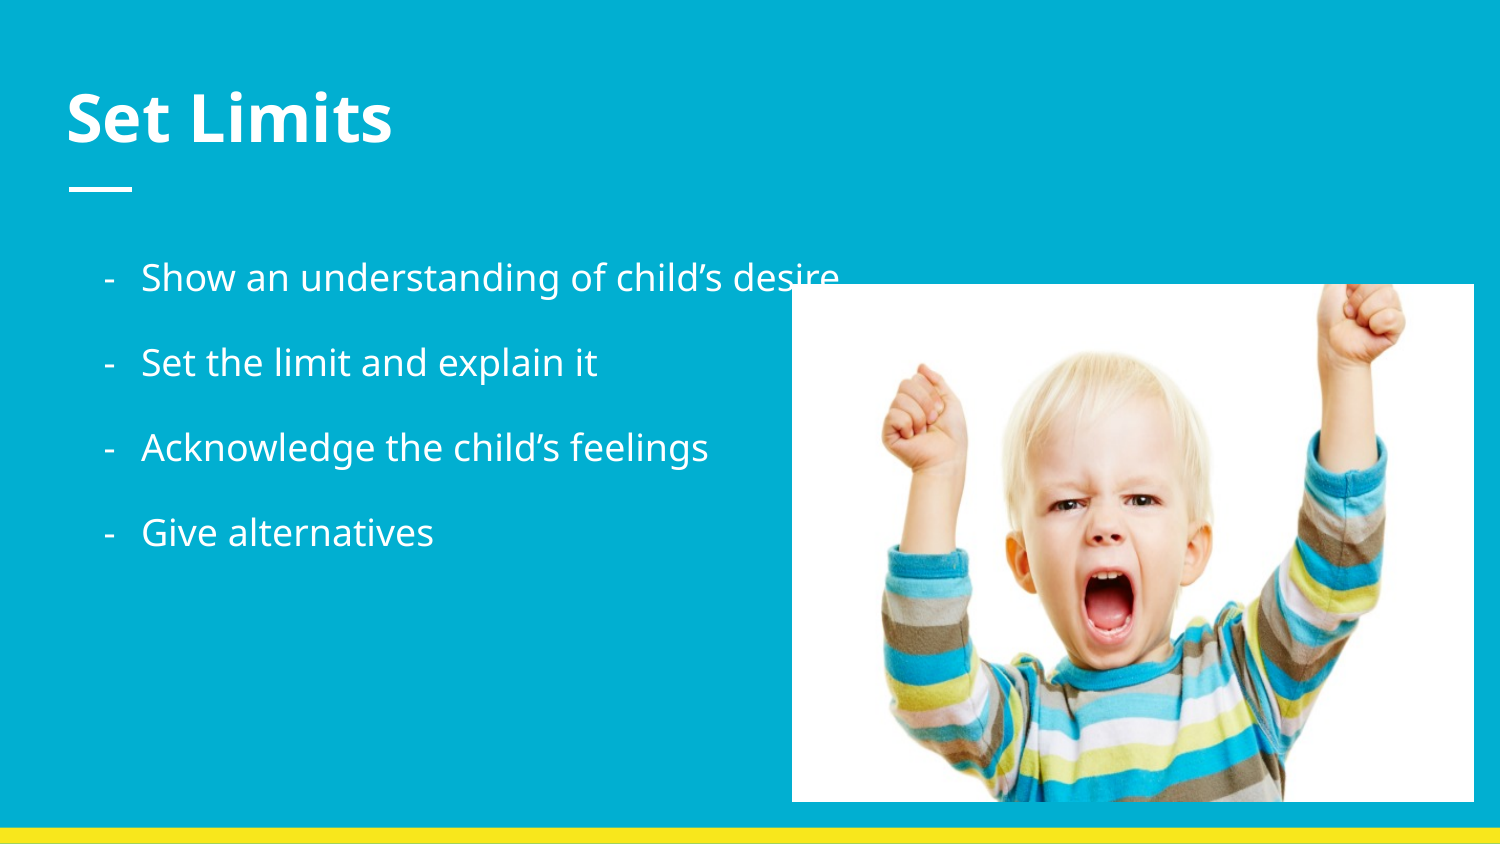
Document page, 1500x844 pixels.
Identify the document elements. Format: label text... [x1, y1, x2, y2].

picture [792, 283, 1474, 802]
picture [1013, 795, 1019, 802]
title Set Limits [51, 61, 1449, 167]
list Show an understanding of child’s desire Set the limit and explain it Acknowledge the child’s feelings Give alternatives [51, 232, 1449, 750]
